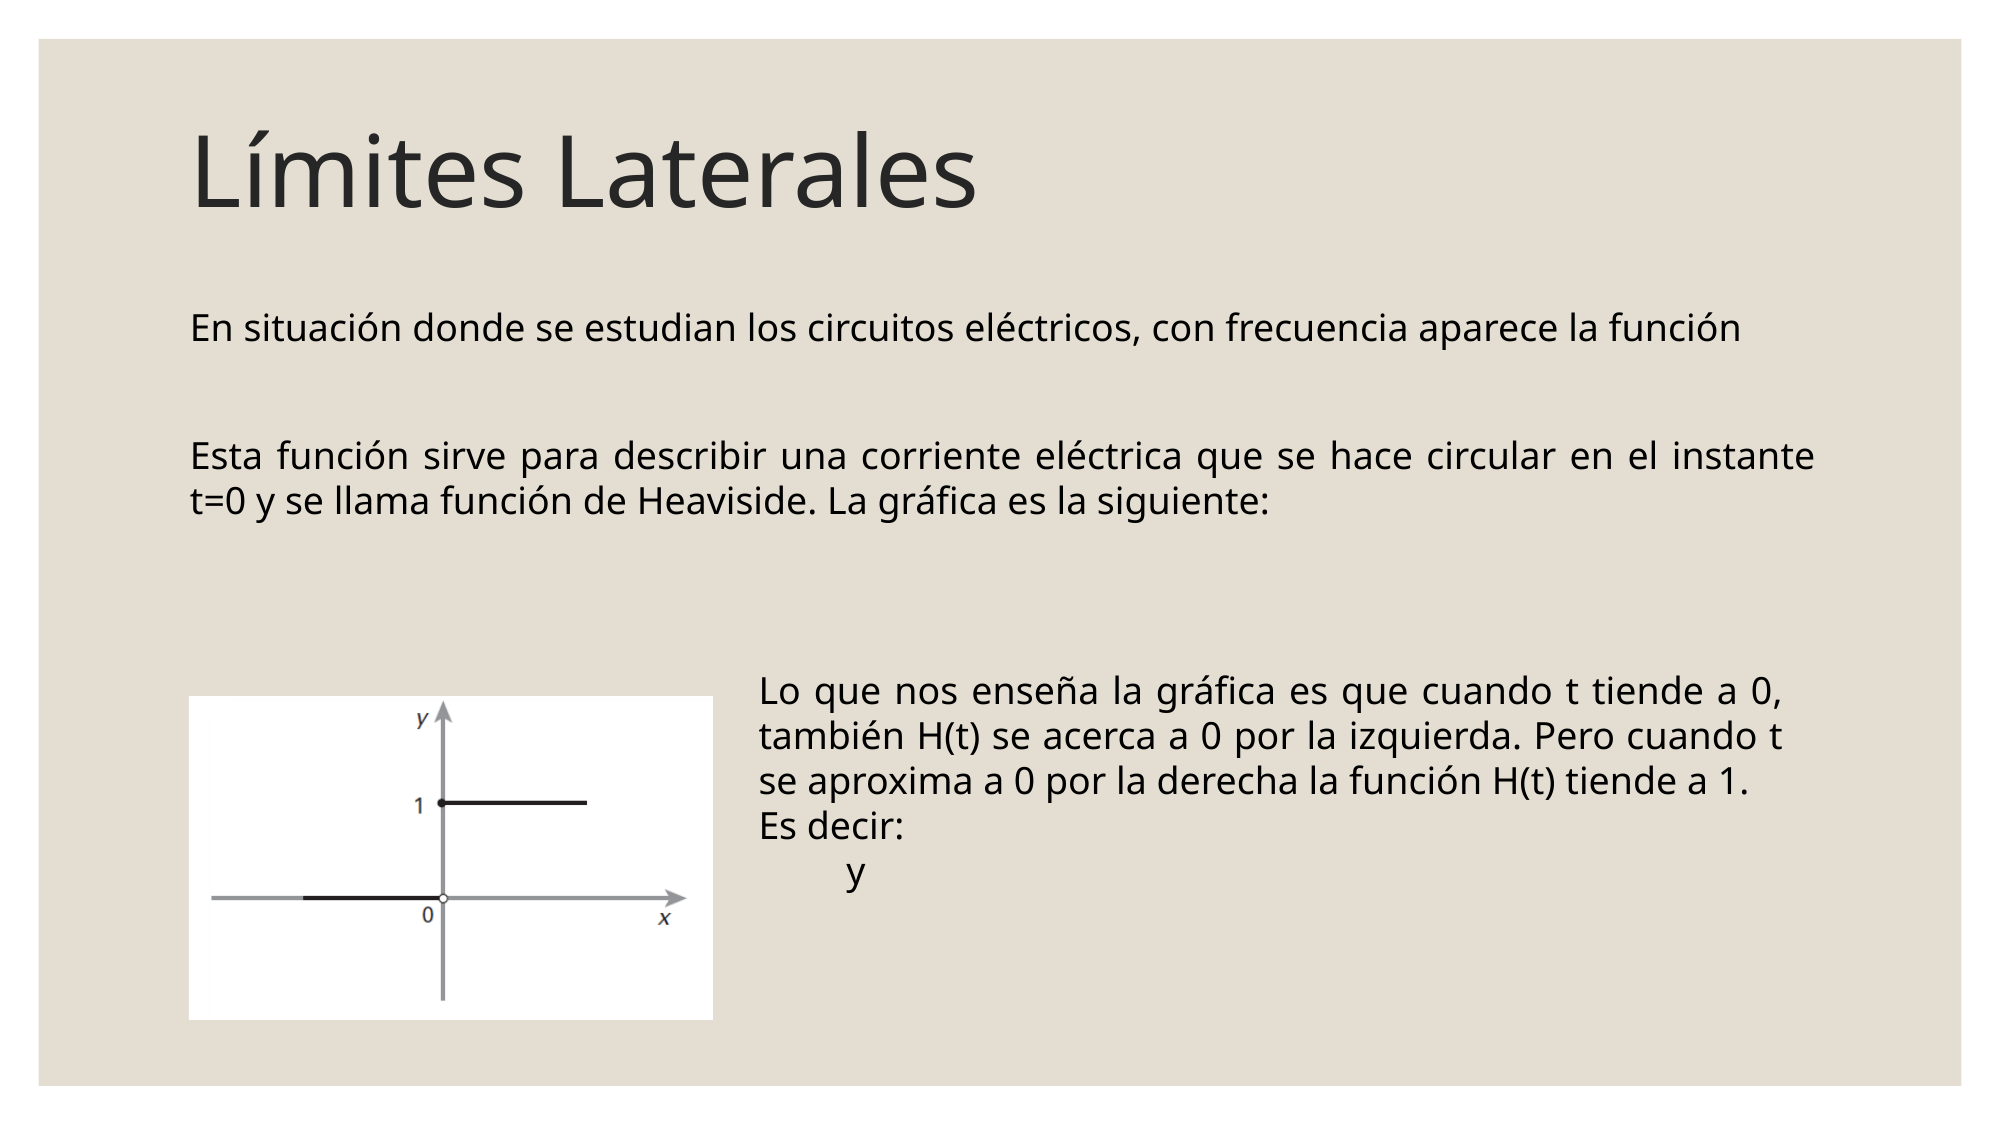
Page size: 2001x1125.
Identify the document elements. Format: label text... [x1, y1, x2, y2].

title Límites Laterales [174, 105, 1825, 246]
picture [188, 696, 713, 1020]
